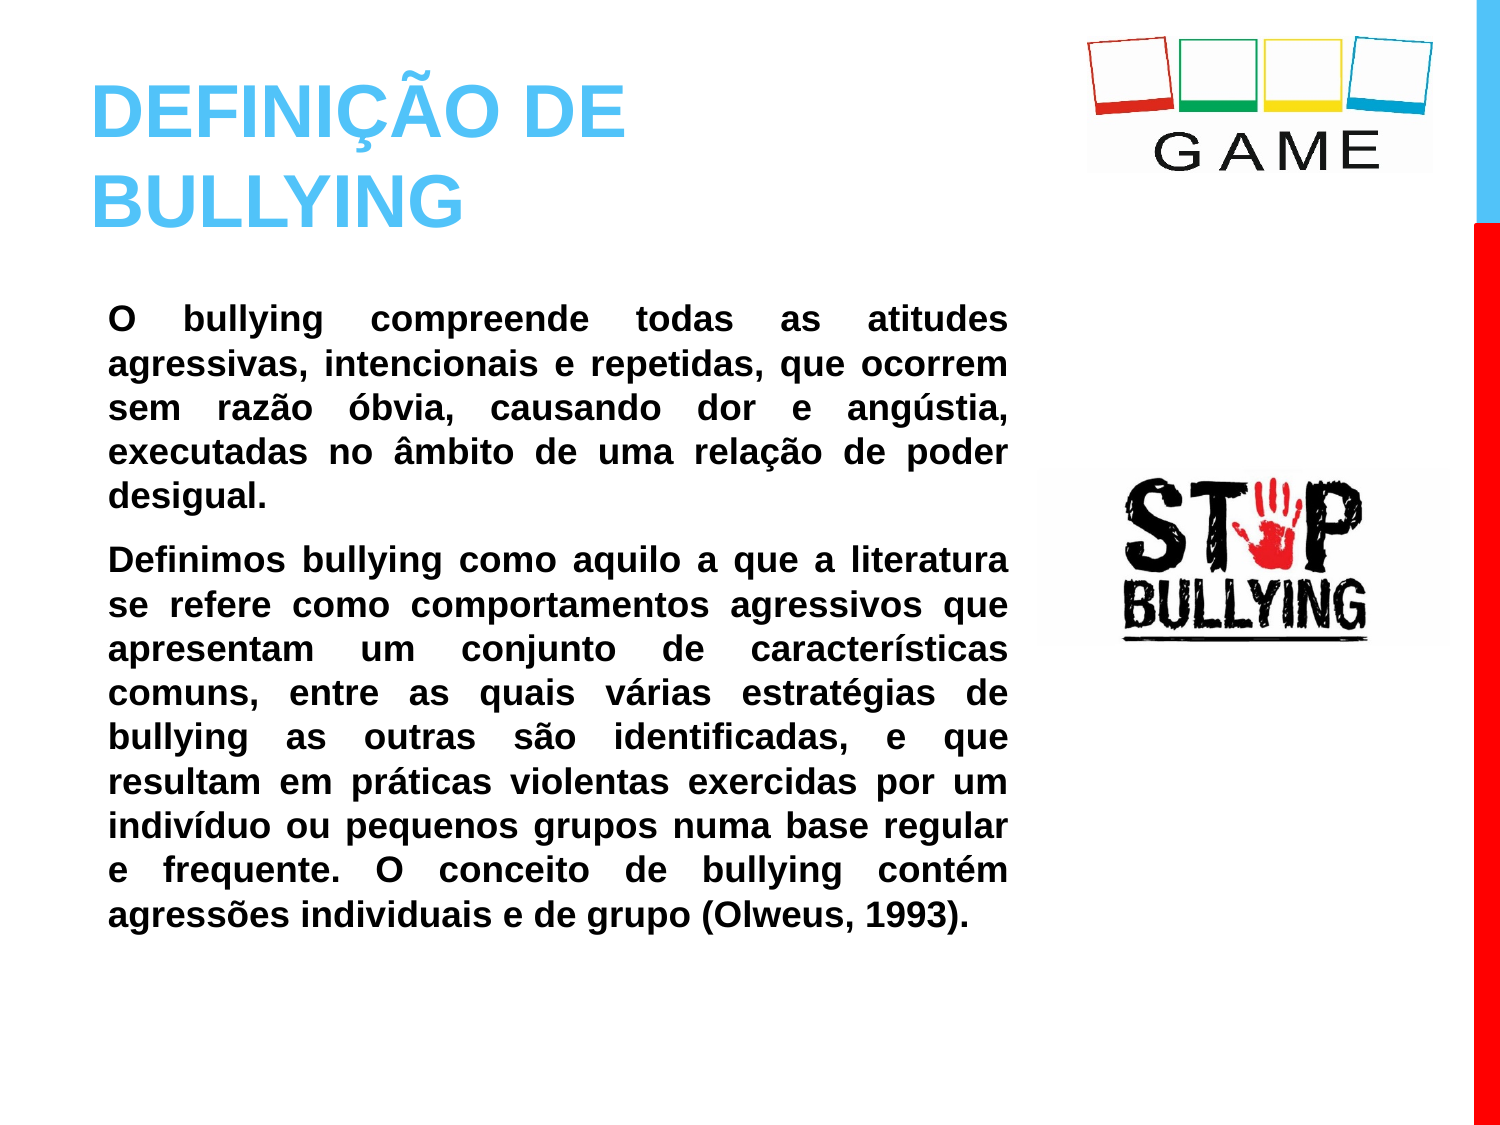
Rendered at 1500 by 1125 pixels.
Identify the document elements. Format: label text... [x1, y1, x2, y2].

title DEFINIÇÃO DE BULLYING [75, 25, 1025, 250]
picture [1021, 432, 1466, 683]
list O bullying compreende todas as atitudes agressivas, intencionais e repetidas, que ocorrem sem razão óbvia, causando dor e angústia, executadas no âmbito de uma relação de poder desigual. Definimos bullying como aquilo a que a literatura se refere como comportamentos agressivos que apresentam um conjunto de características comuns, entre as quais várias estratégias de bullying as outras são identificadas, e que resultam em práticas violentas exercidas por um indivíduo ou pequenos grupos numa base regular e frequente. O conceito de bullying contém agressões individuais e de grupo (Olweus, 1993). [75, 287, 1025, 1005]
picture [1087, 36, 1433, 173]
